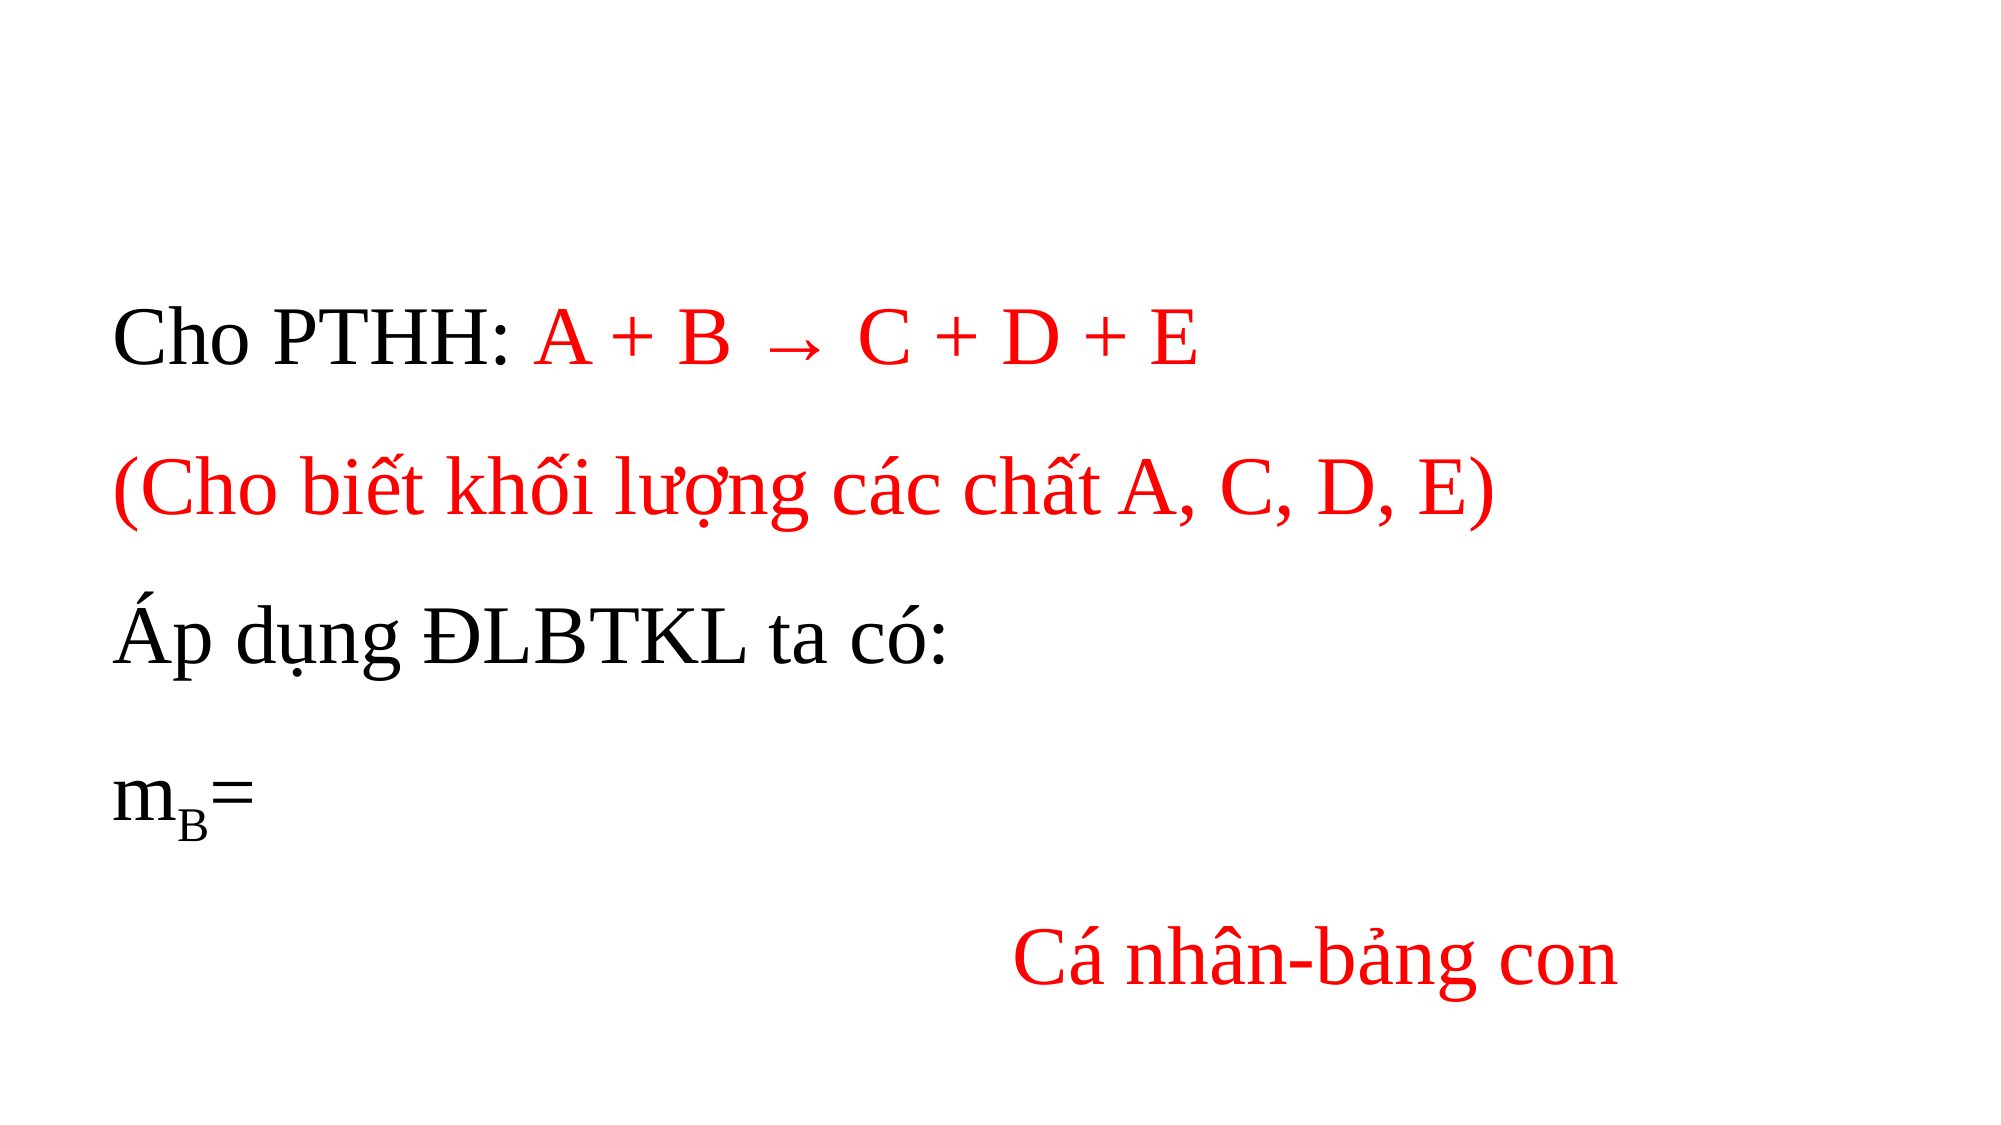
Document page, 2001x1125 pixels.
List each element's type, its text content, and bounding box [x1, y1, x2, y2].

title Cho PTHH: A + B → C + D + E (Cho biết khối lượng các chất A, C, D, E) Áp dụng ĐLBTKL ta có: mB= Cá nhân-bảng con [97, 272, 1823, 960]
